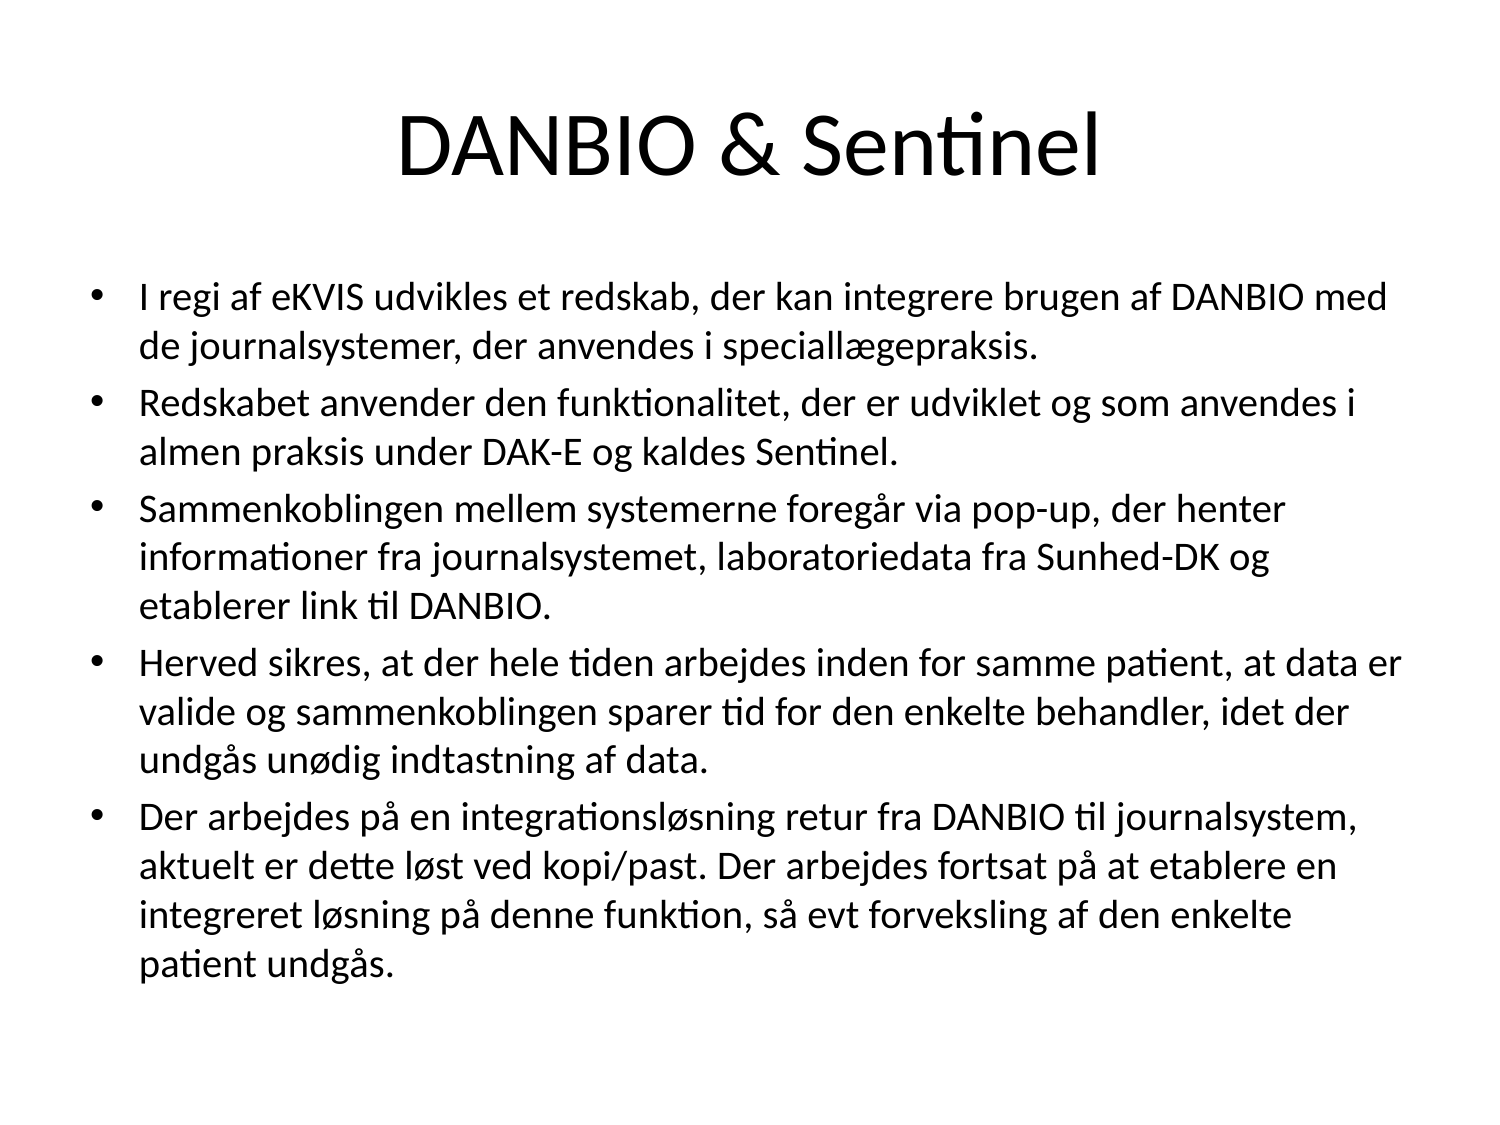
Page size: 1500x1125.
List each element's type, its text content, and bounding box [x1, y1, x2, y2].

list I regi af eKVIS udvikles et redskab, der kan integrere brugen af DANBIO med de journalsystemer, der anvendes i speciallægepraksis. Redskabet anvender den funktionalitet, der er udviklet og som anvendes i almen praksis under DAK-E og kaldes Sentinel. Sammenkoblingen mellem systemerne foregår via pop-up, der henter informationer fra journalsystemet, laboratoriedata fra Sunhed-DK og etablerer link til DANBIO. Herved sikres, at der hele tiden arbejdes inden for samme patient, at data er valide og sammenkoblingen sparer tid for den enkelte behandler, idet der undgås unødig indtastning af data. Der arbejdes på en integrationsløsning retur fra DANBIO til journalsystem, aktuelt er dette løst ved kopi/past. Der arbejdes fortsat på at etablere en integreret løsning på denne funktion, så evt forveksling af den enkelte patient undgås. [75, 262, 1425, 1005]
title DANBIO & Sentinel [75, 45, 1425, 233]
